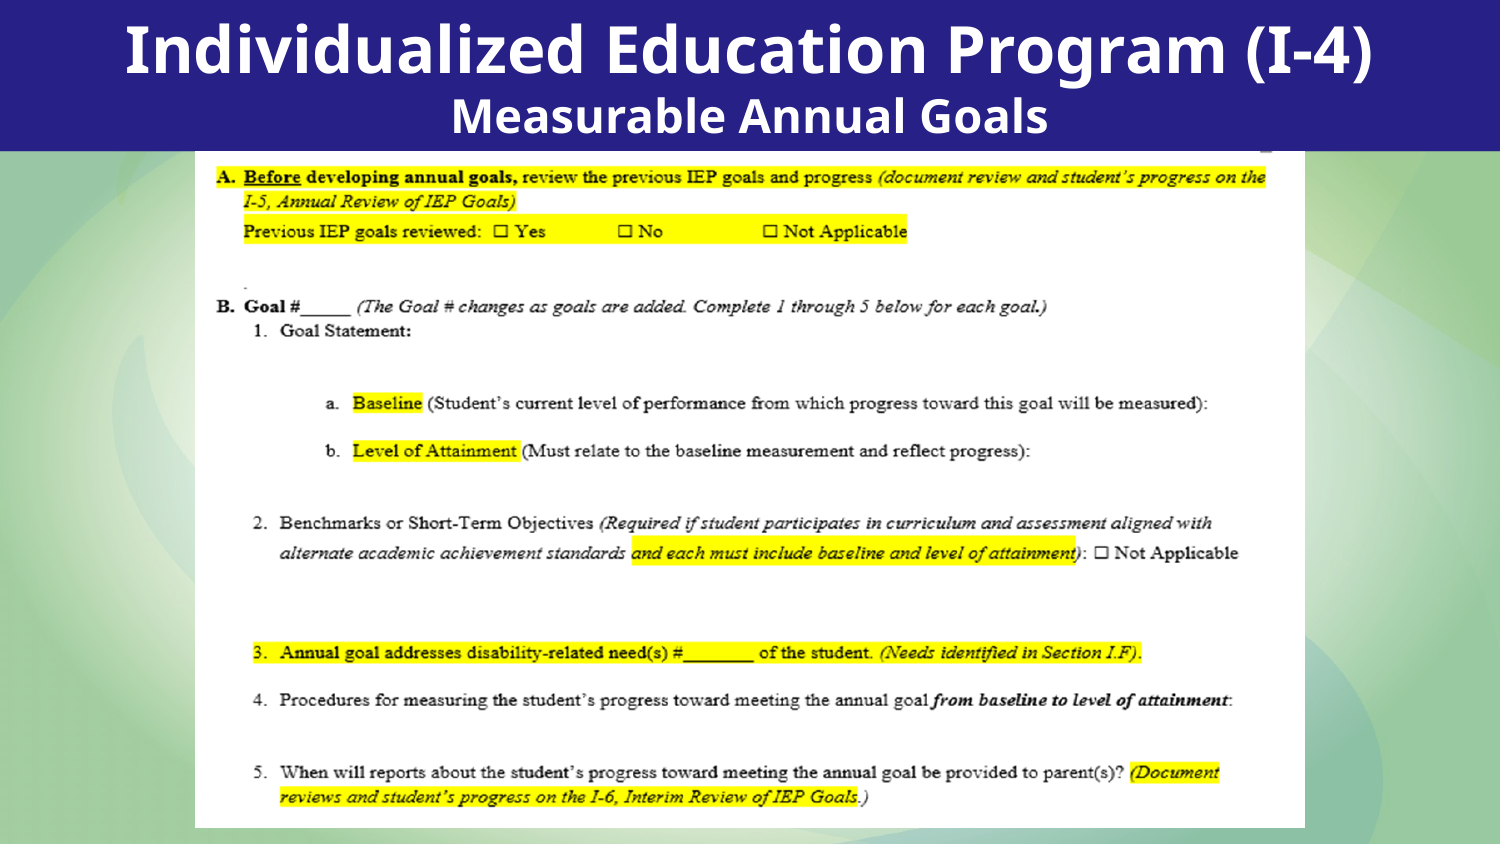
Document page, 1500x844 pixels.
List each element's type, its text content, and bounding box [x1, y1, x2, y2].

list Individualized Education Program (I-4) Measurable Annual Goals [0, 0, 1500, 152]
picture [195, 151, 1305, 828]
